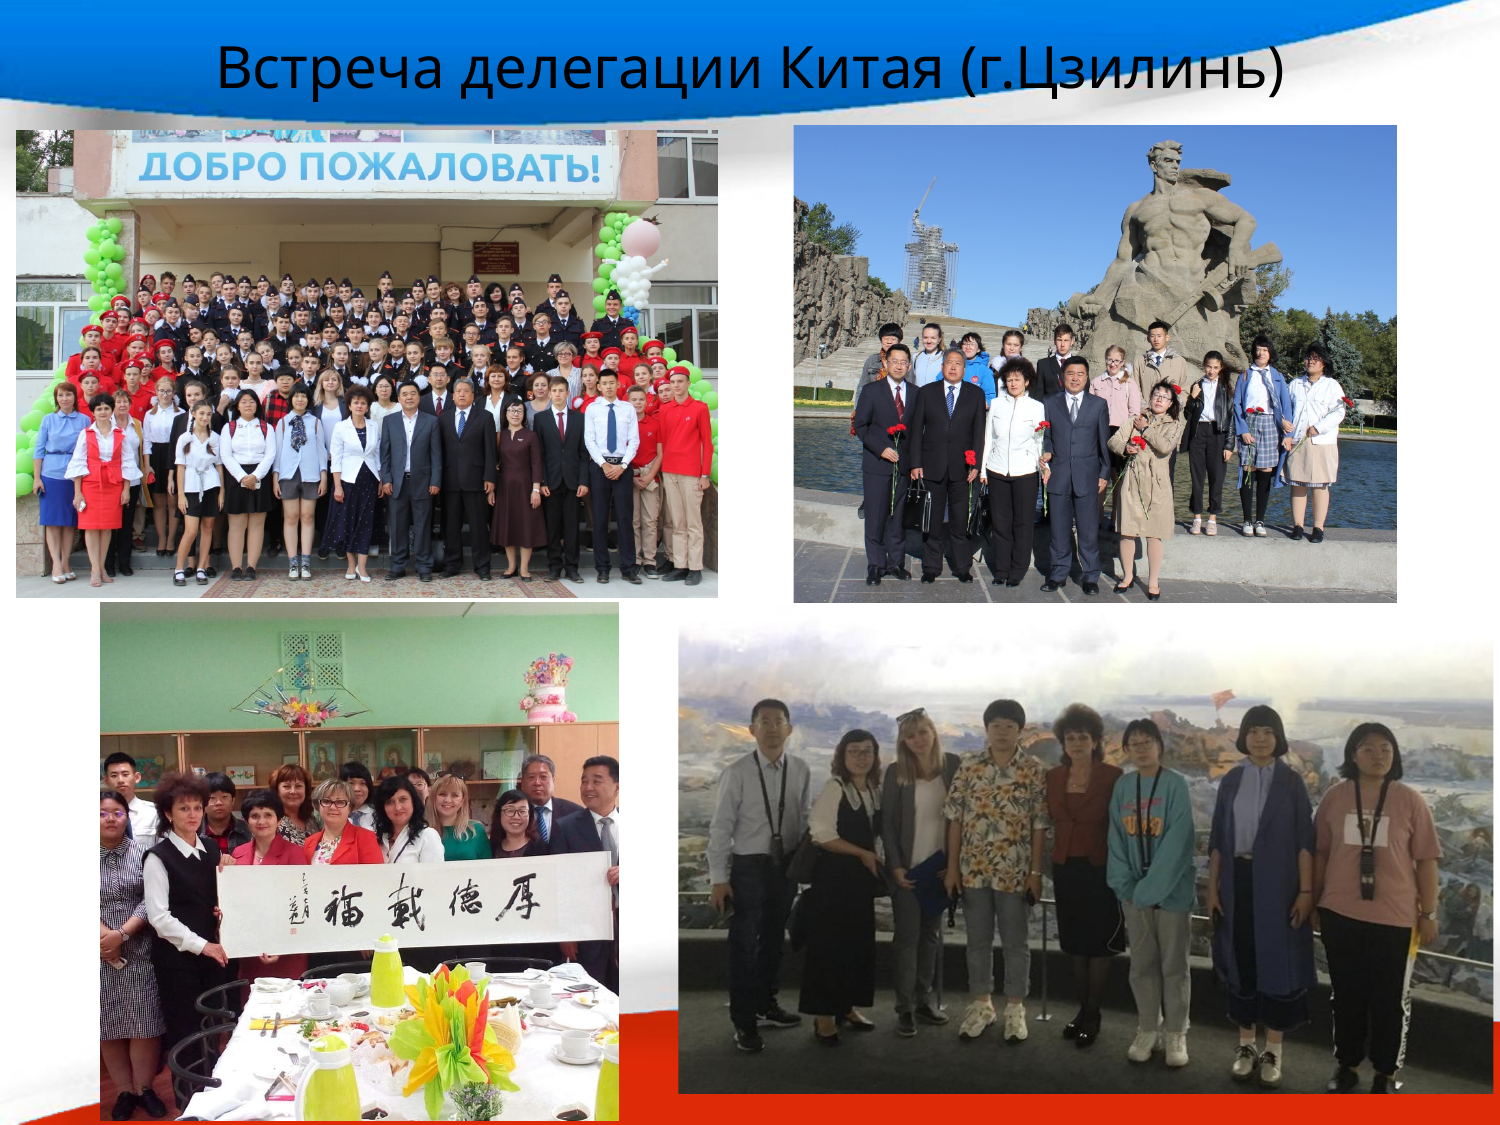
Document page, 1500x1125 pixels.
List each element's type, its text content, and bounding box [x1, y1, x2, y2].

title Встреча делегации Китая (г.Цзилинь) [29, 0, 1471, 160]
picture [0, 0, 1500, 1125]
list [15, 129, 718, 598]
